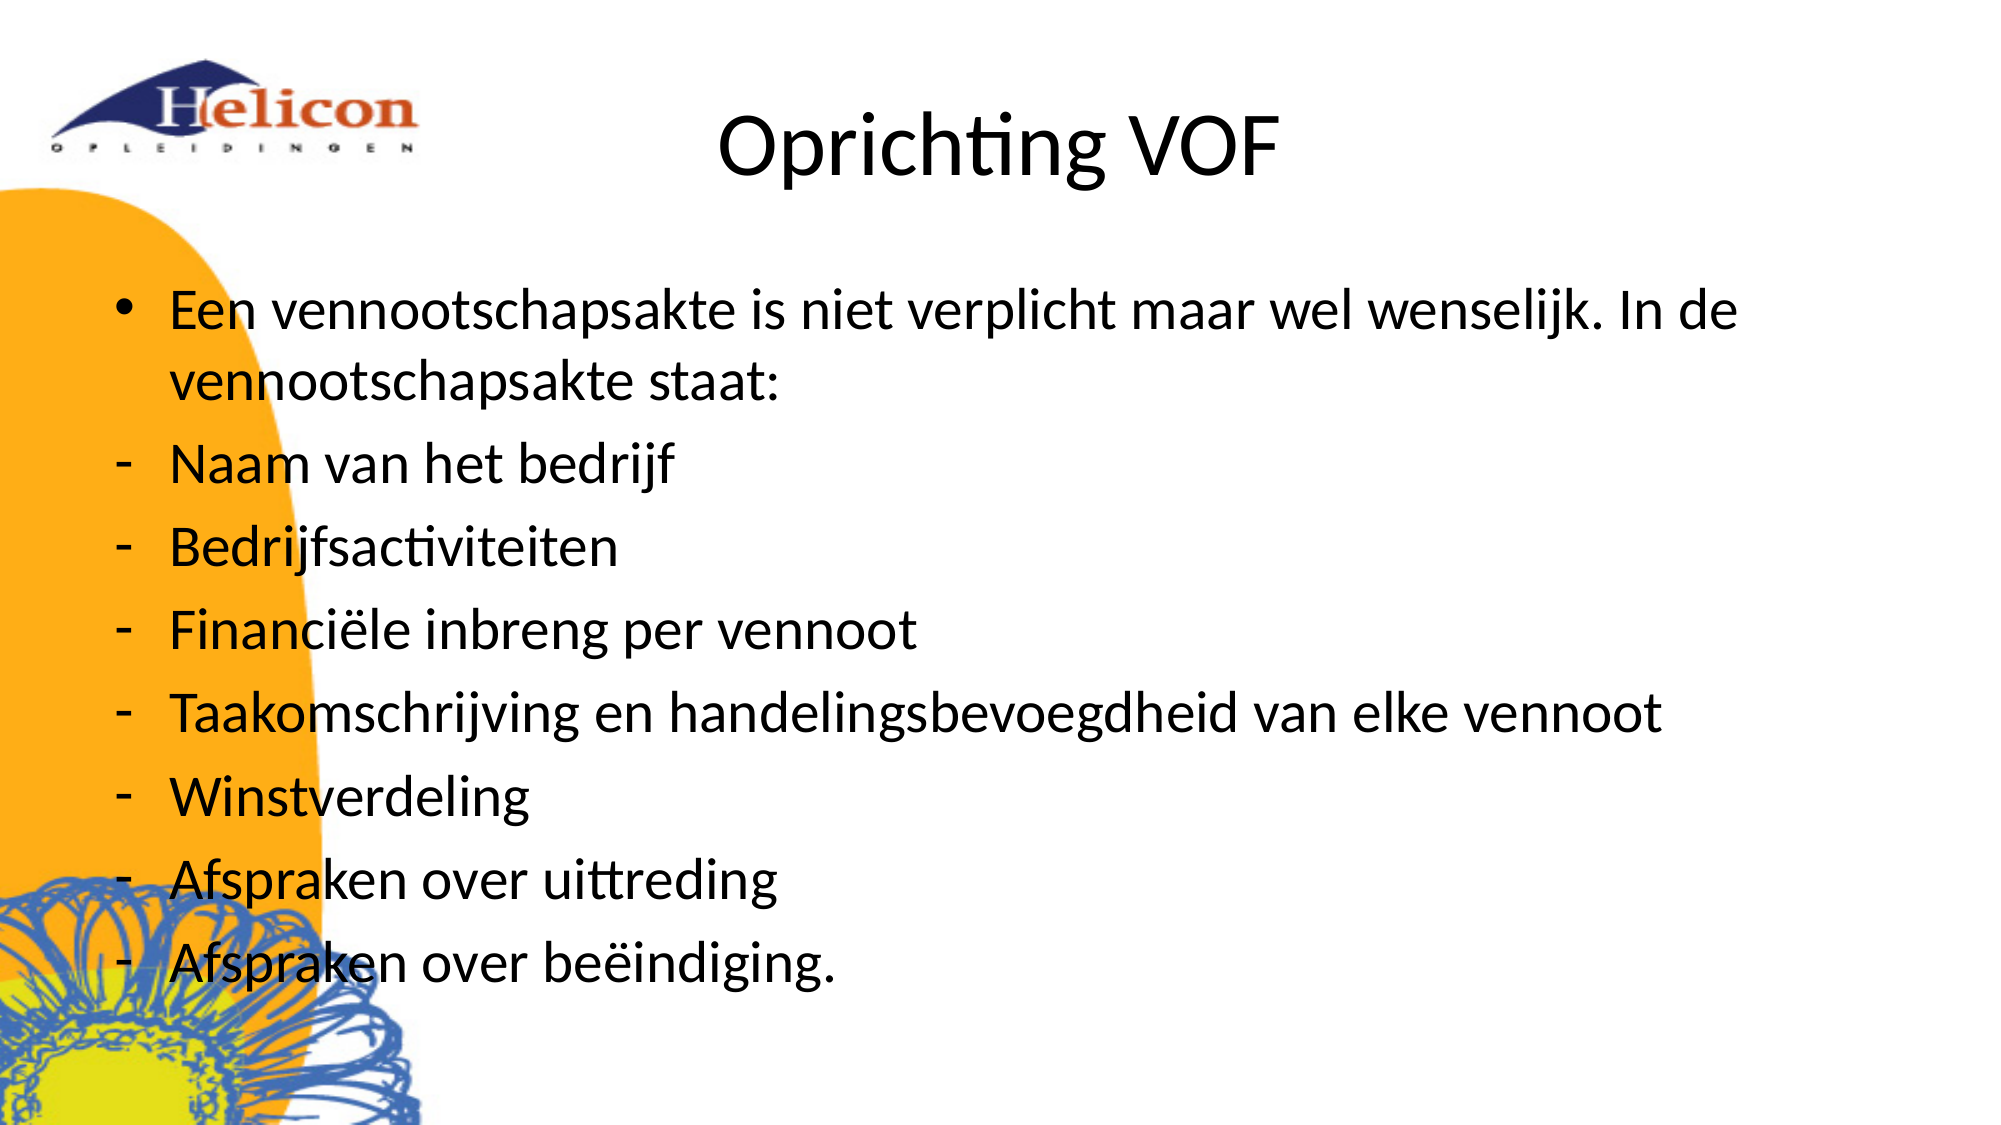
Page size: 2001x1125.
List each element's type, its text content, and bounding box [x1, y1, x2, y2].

picture [0, 0, 2001, 1125]
title Oprichting VOF [99, 45, 1900, 233]
list Een vennootschapsakte is niet verplicht maar wel wenselijk. In de vennootschapsakte staat: Naam van het bedrijf Bedrijfsactiviteiten Financiële inbreng per vennoot Taakomschrijving en handelingsbevoegdheid van elke vennoot Winstverdeling Afspraken over uittreding Afspraken over beëindiging. [99, 262, 1900, 1005]
